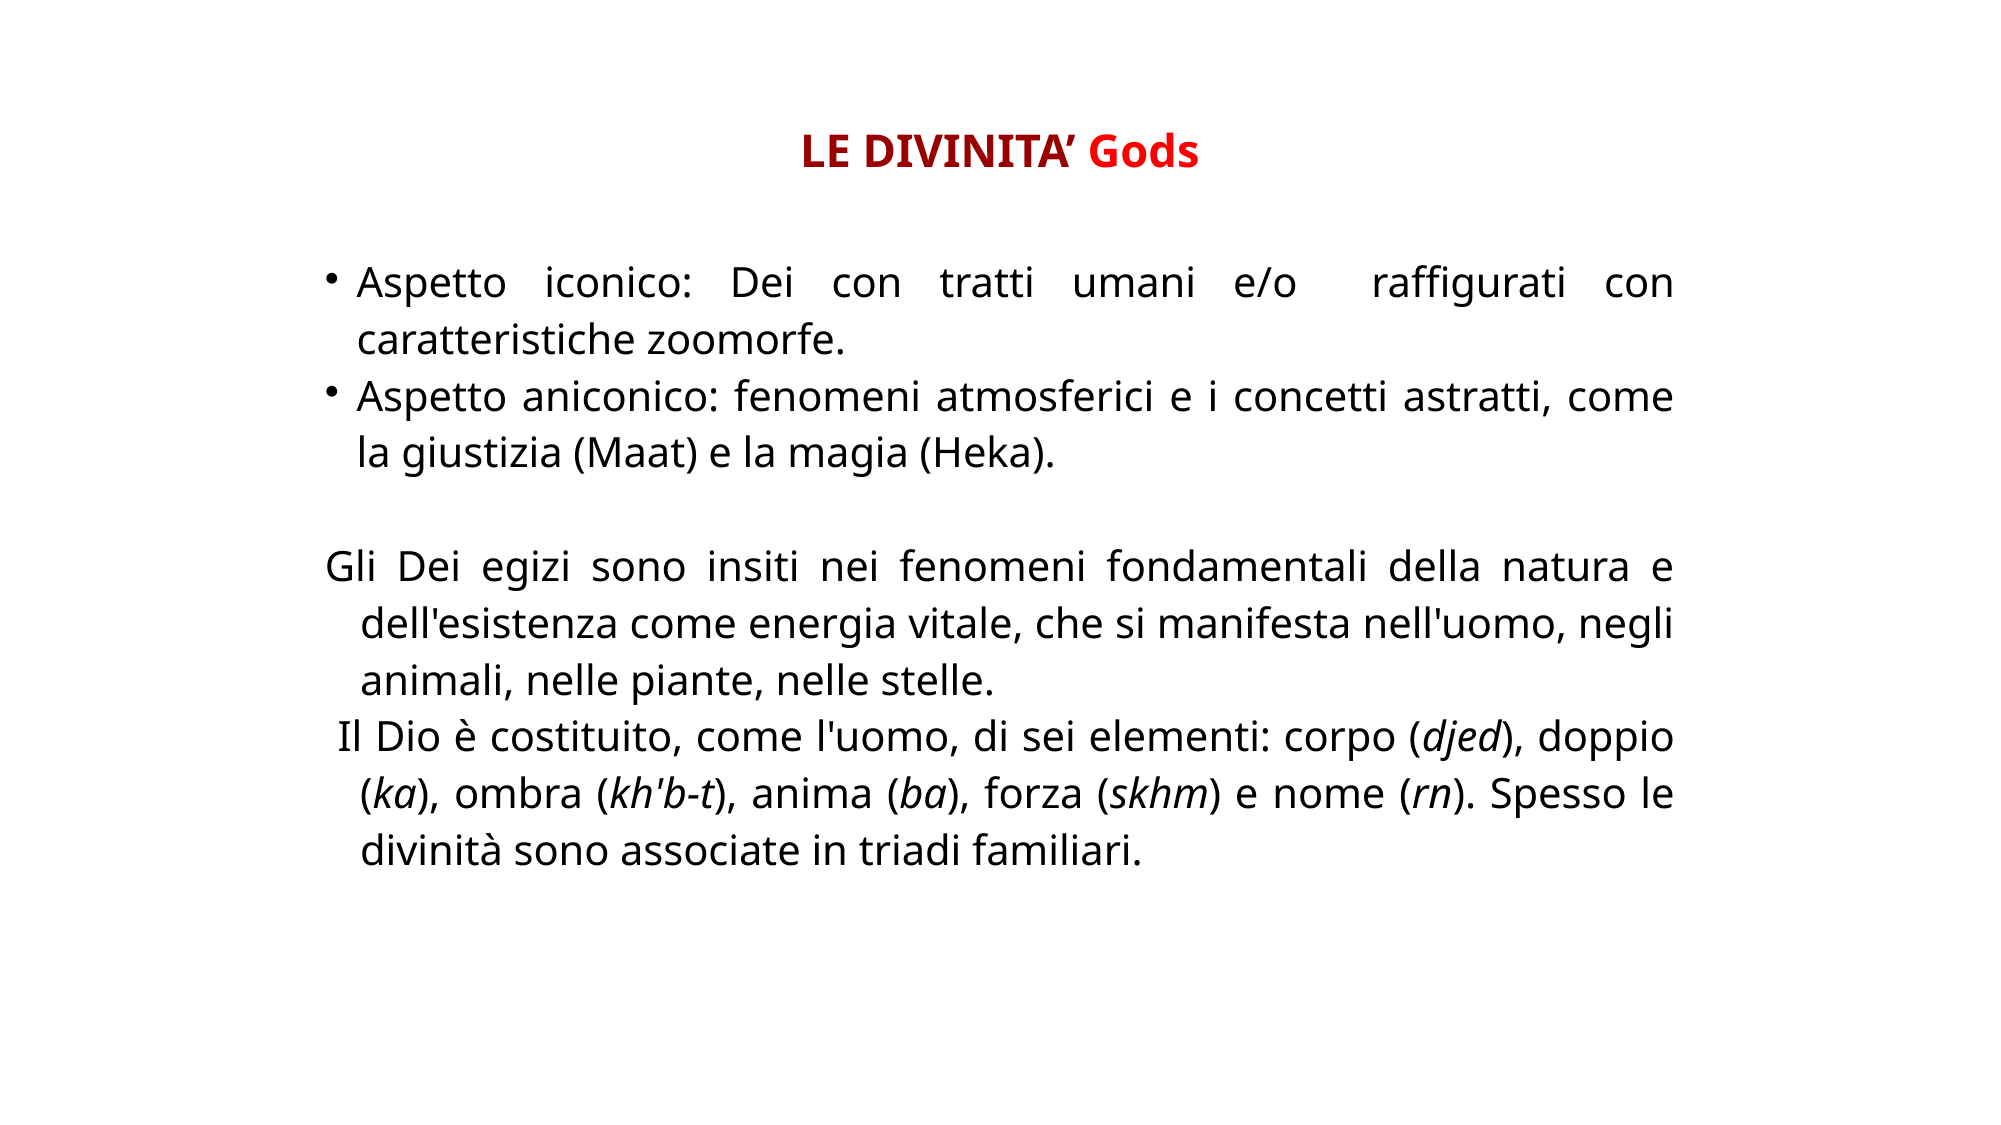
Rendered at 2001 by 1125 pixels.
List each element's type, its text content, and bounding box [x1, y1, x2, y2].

text_box LE DIVINITA’ Gods Aspetto iconico: Dei con tratti umani e/o raffigurati con caratteristiche zoomorfe. Aspetto aniconico: fenomeni atmosferici e i concetti astratti, come la giustizia (Maat) e la magia (Heka). Gli Dei egizi sono insiti nei fenomeni fondamentali della natura e dell'esistenza come energia vitale, che si manifesta nell'uomo, negli animali, nelle piante, nelle stelle. Il Dio è costituito, come l'uomo, di sei elementi: corpo (djed), doppio (ka), ombra (kh'b-t), anima (ba), forza (skhm) e nome (rn). Spesso le divinità sono associate in triadi familiari. [324, 44, 1675, 1006]
